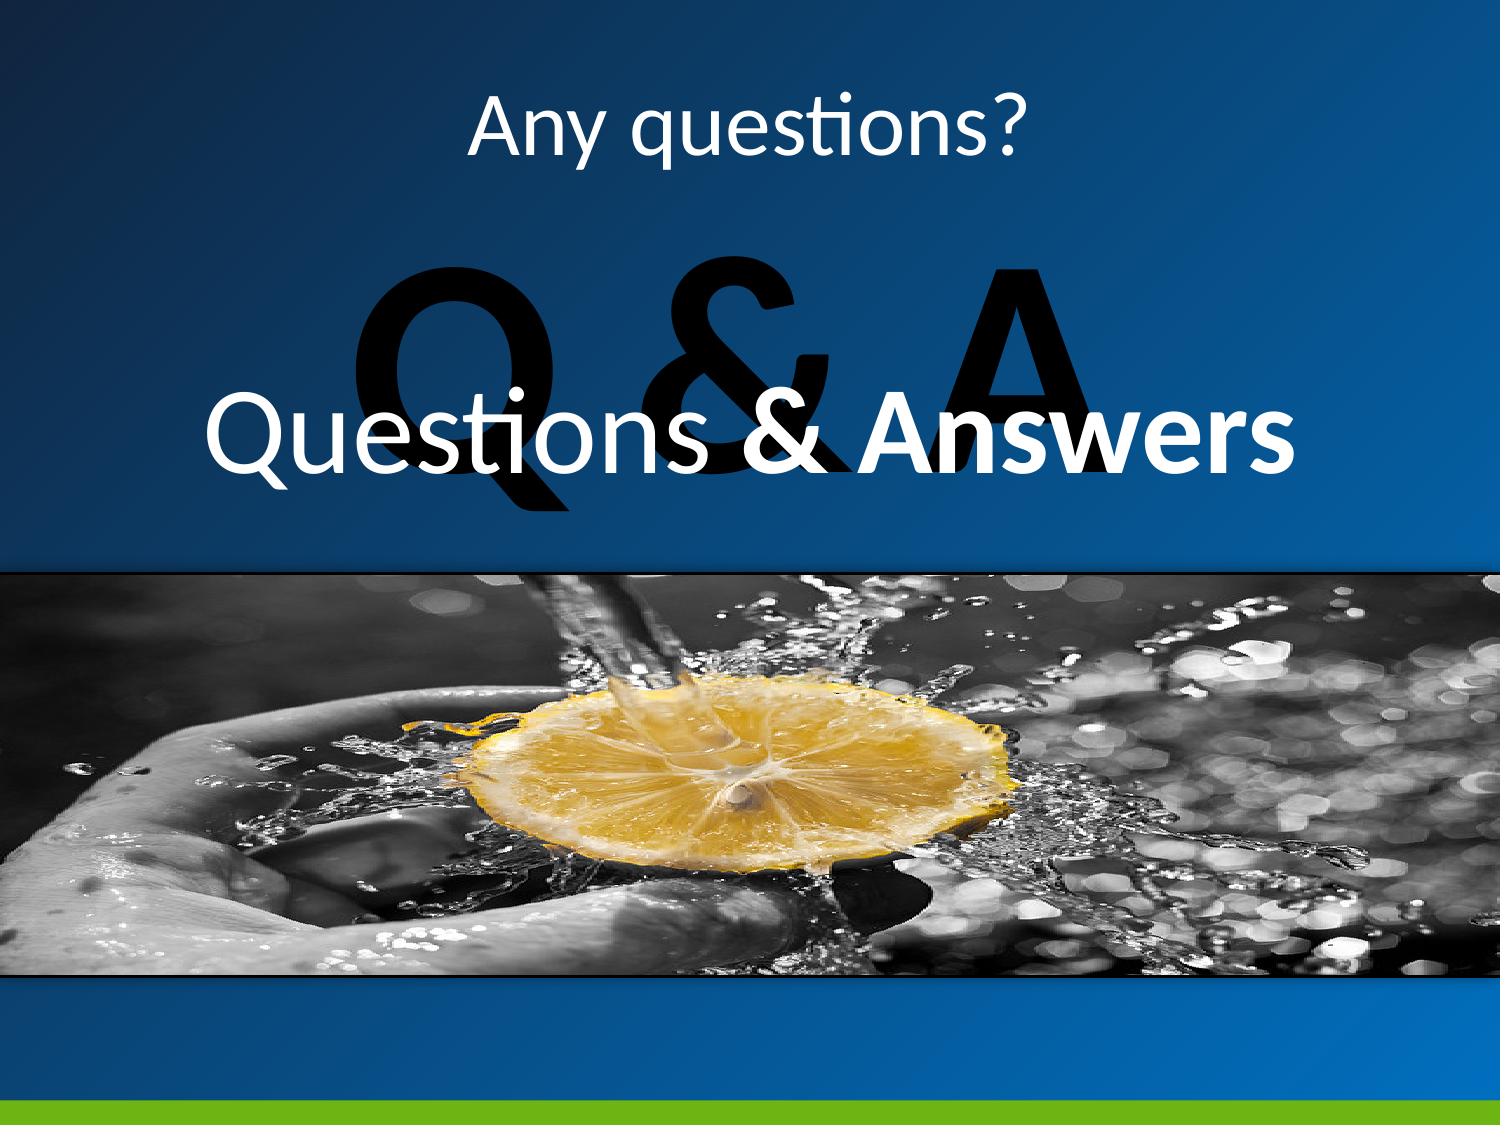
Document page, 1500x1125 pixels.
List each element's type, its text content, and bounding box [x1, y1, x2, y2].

title Any questions? [75, 17, 1425, 97]
text_box [0, 1098, 1500, 1125]
list Questions & Answers [75, 97, 1425, 560]
picture [0, 574, 1500, 976]
